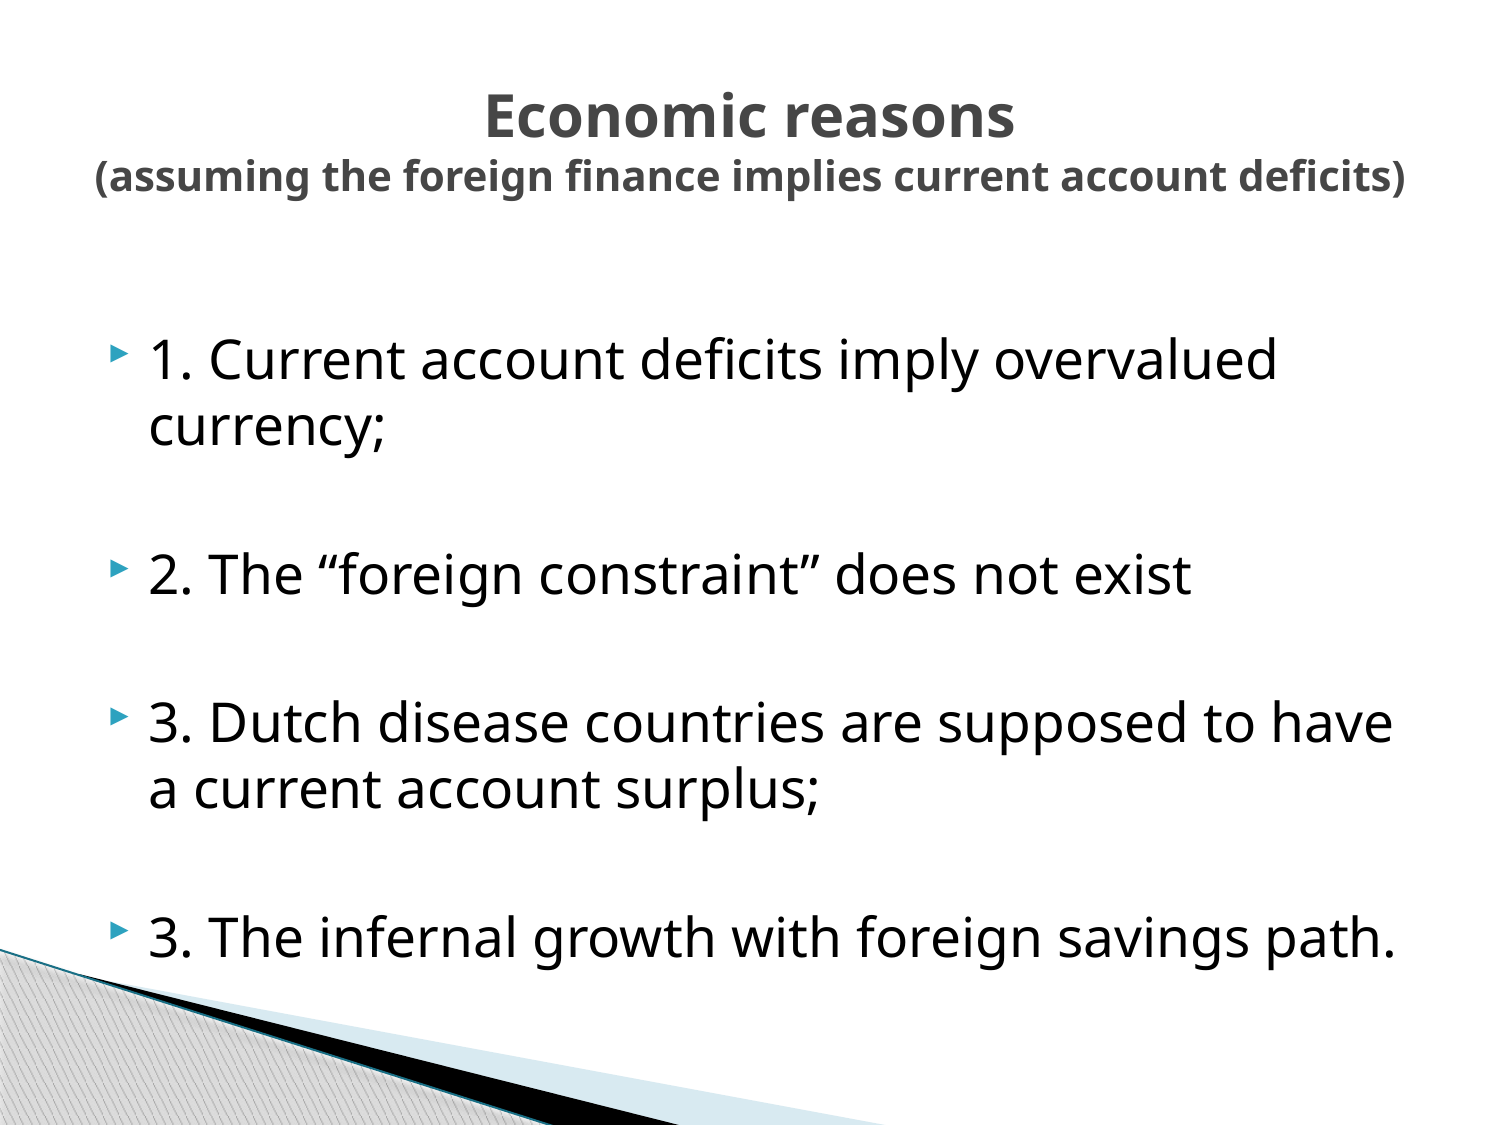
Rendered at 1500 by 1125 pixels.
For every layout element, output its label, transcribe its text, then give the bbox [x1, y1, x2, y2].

title Economic reasons (assuming the foreign finance implies current account deficits) [75, 45, 1425, 233]
list 1. Current account deficits imply overvalued currency; 2. The “foreign constraint” does not exist 3. Dutch disease countries are supposed to have a current account surplus; 3. The infernal growth with foreign savings path. [75, 243, 1425, 986]
